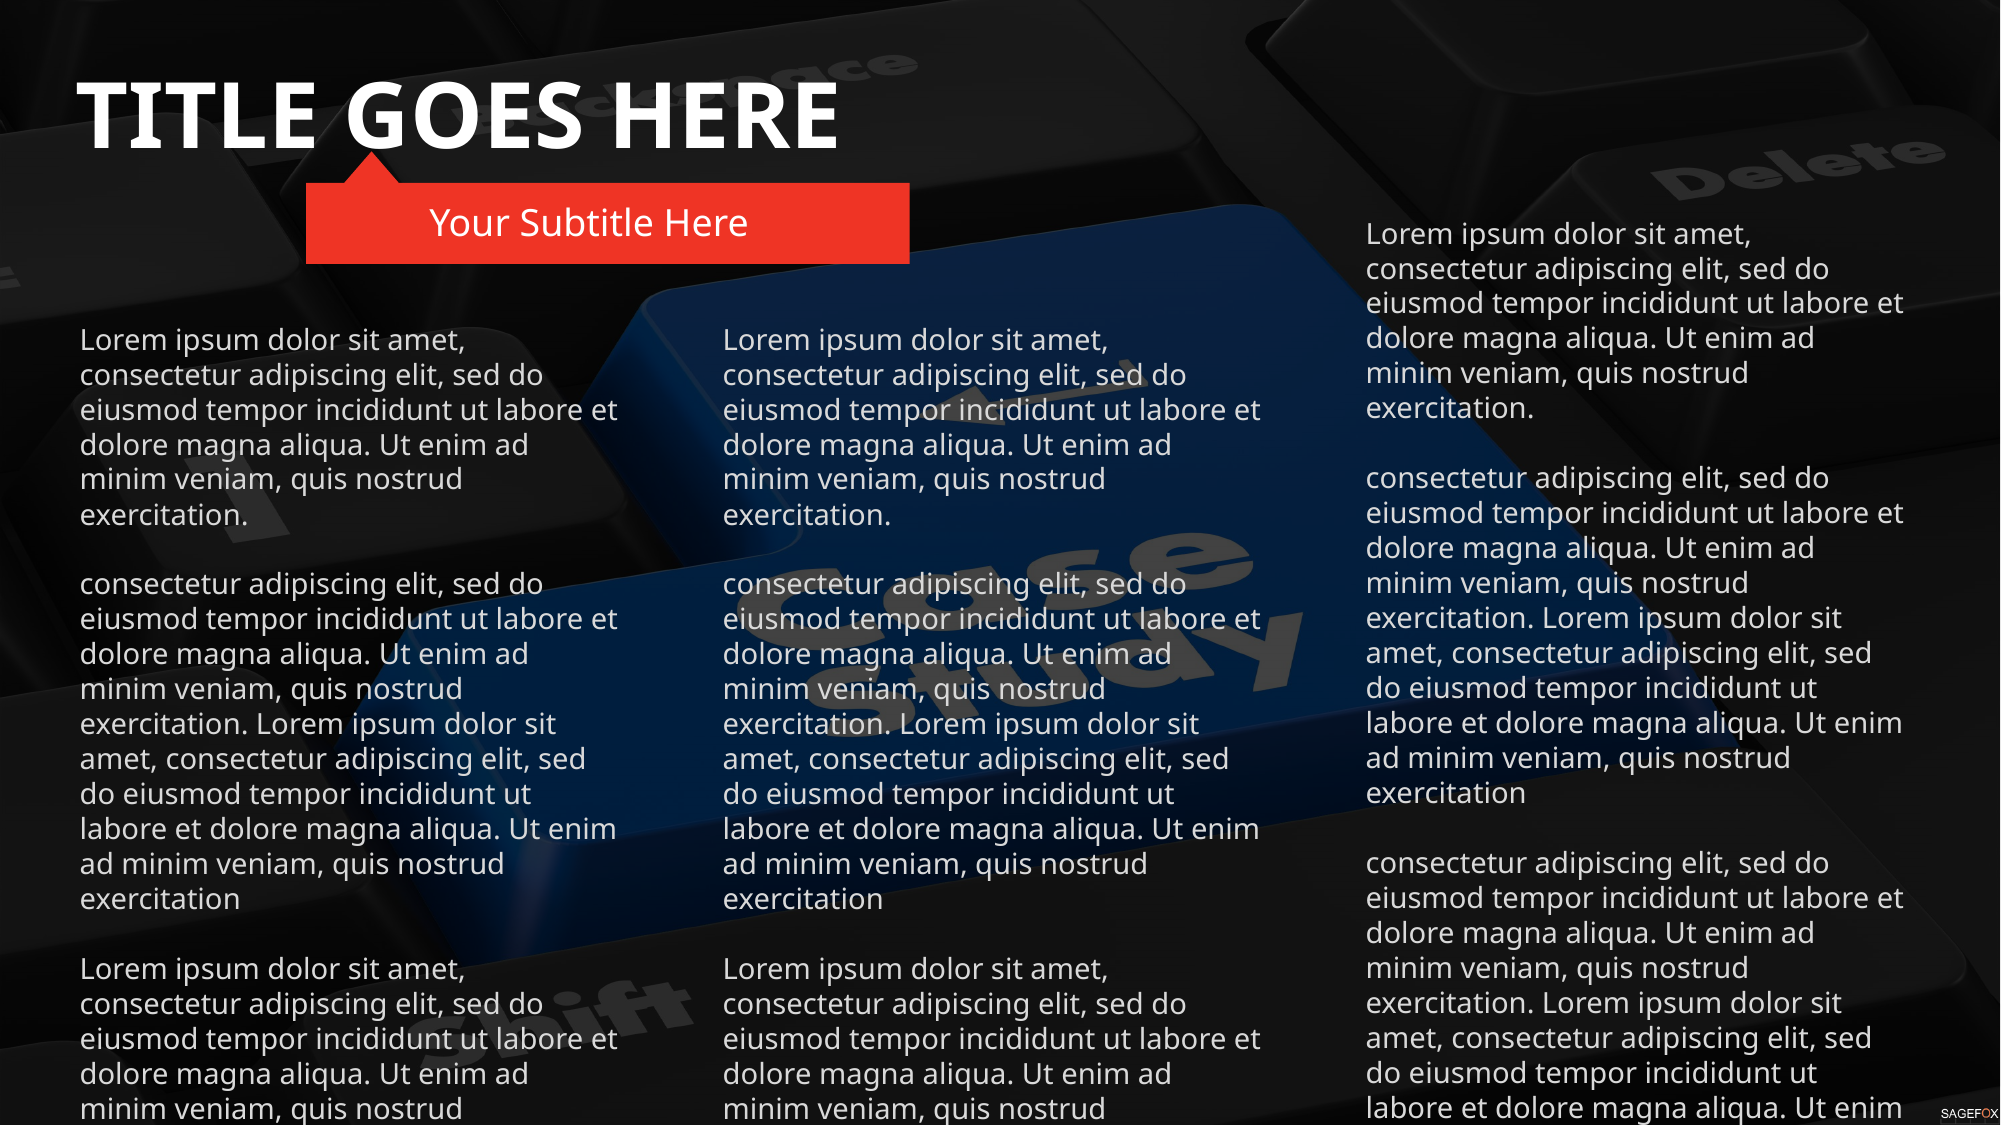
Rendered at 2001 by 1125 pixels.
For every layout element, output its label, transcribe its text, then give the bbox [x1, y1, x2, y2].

picture [0, 0, 2001, 1125]
text_box TITLE GOES HERE [60, 49, 965, 175]
text_box Lorem ipsum dolor sit amet, consectetur adipiscing elit, sed do eiusmod tempor incididunt ut labore et dolore magna aliqua. Ut enim ad minim veniam, quis nostrud exercitation. consectetur adipiscing elit, sed do eiusmod tempor incididunt ut labore et dolore magna aliqua. Ut enim ad minim veniam, quis nostrud exercitation. Lorem ipsum dolor sit amet, consectetur adipiscing elit, sed do eiusmod tempor incididunt ut labore et dolore magna aliqua. Ut enim ad minim veniam, quis nostrud exercitation consectetur adipiscing elit, sed do eiusmod tempor incididunt ut labore et dolore magna aliqua. Ut enim ad minim veniam, quis nostrud exercitation. Lorem ipsum dolor sit amet, consectetur adipiscing elit, sed do eiusmod tempor incididunt ut labore et dolore magna aliqua. Ut enim ad minim veniam, quis nostrud exercitation [1350, 207, 1921, 1125]
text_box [306, 151, 910, 264]
text_box Lorem ipsum dolor sit amet, consectetur adipiscing elit, sed do eiusmod tempor incididunt ut labore et dolore magna aliqua. Ut enim ad minim veniam, quis nostrud exercitation. consectetur adipiscing elit, sed do eiusmod tempor incididunt ut labore et dolore magna aliqua. Ut enim ad minim veniam, quis nostrud exercitation. Lorem ipsum dolor sit amet, consectetur adipiscing elit, sed do eiusmod tempor incididunt ut labore et dolore magna aliqua. Ut enim ad minim veniam, quis nostrud exercitation Lorem ipsum dolor sit amet, consectetur adipiscing elit, sed do eiusmod tempor incididunt ut labore et dolore magna aliqua. Ut enim ad minim veniam, quis nostrud exercitation. [64, 313, 635, 1125]
text_box Lorem ipsum dolor sit amet, consectetur adipiscing elit, sed do eiusmod tempor incididunt ut labore et dolore magna aliqua. Ut enim ad minim veniam, quis nostrud exercitation. consectetur adipiscing elit, sed do eiusmod tempor incididunt ut labore et dolore magna aliqua. Ut enim ad minim veniam, quis nostrud exercitation. Lorem ipsum dolor sit amet, consectetur adipiscing elit, sed do eiusmod tempor incididunt ut labore et dolore magna aliqua. Ut enim ad minim veniam, quis nostrud exercitation Lorem ipsum dolor sit amet, consectetur adipiscing elit, sed do eiusmod tempor incididunt ut labore et dolore magna aliqua. Ut enim ad minim veniam, quis nostrud exercitation [707, 313, 1278, 1125]
